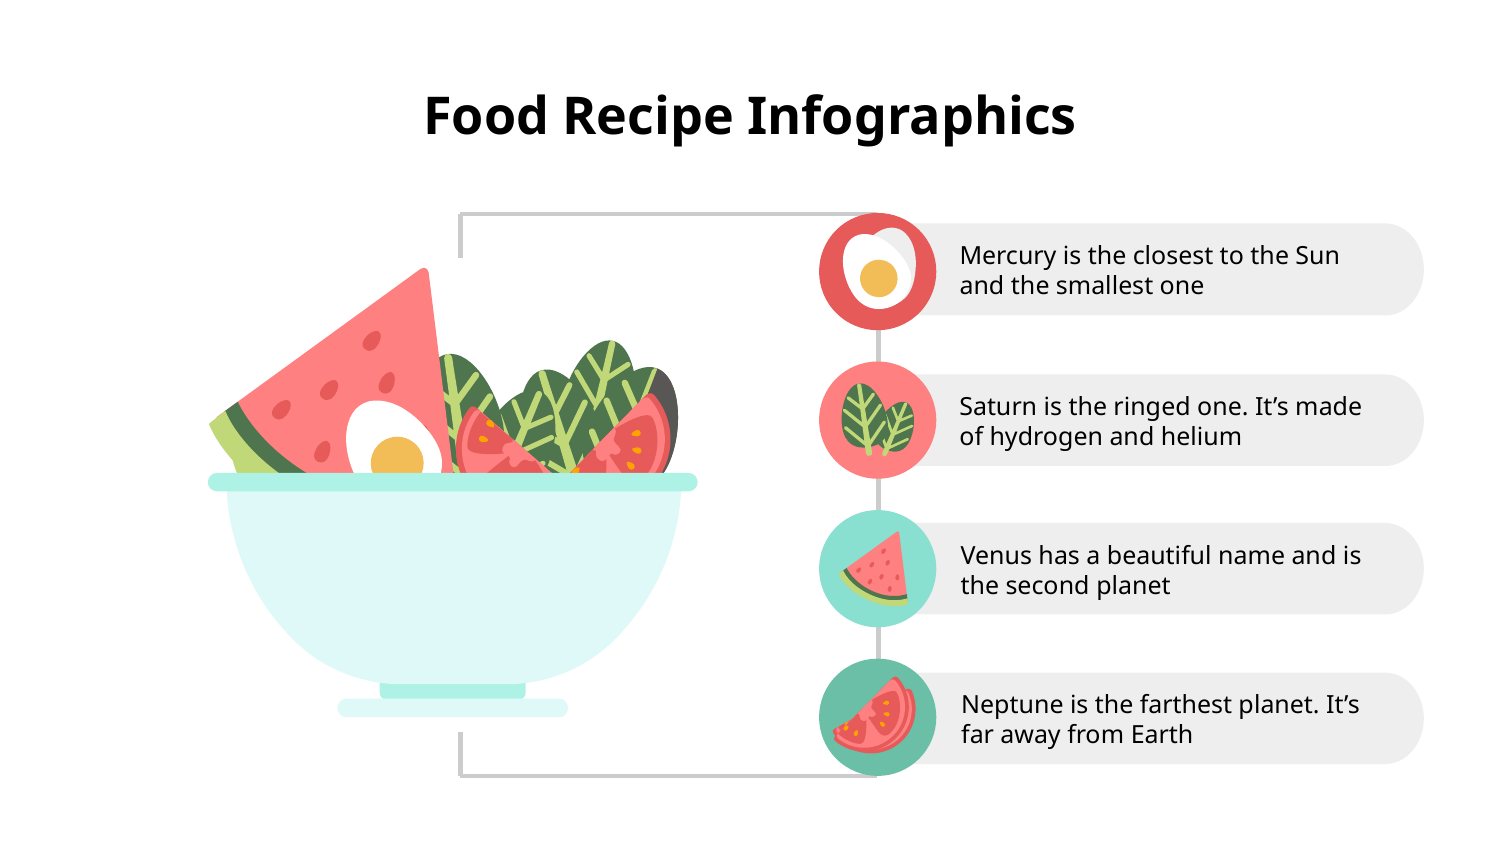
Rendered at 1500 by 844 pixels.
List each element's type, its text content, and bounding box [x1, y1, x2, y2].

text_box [833, 676, 914, 752]
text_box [847, 231, 927, 308]
title Food Recipe Infographics [76, 67, 1424, 162]
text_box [838, 233, 918, 310]
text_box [207, 267, 698, 718]
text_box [838, 530, 909, 607]
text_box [459, 212, 1425, 777]
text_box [839, 381, 917, 457]
